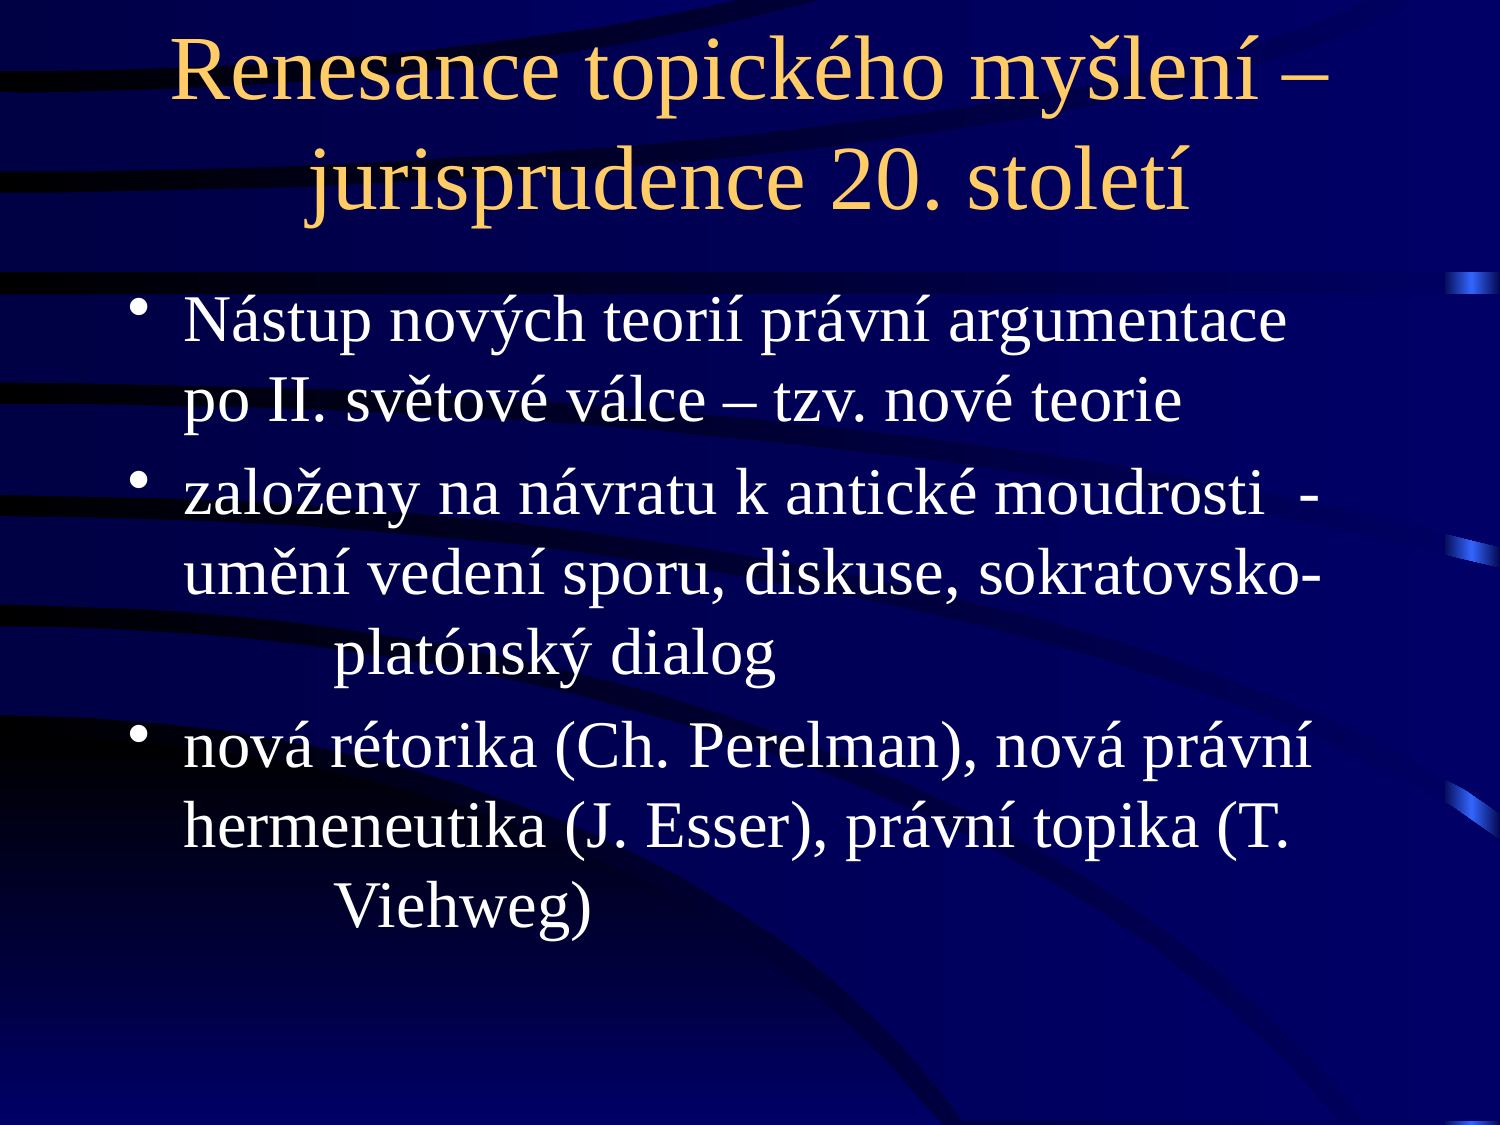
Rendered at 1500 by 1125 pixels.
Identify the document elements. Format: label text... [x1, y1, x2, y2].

list Nástup nových teorií právní argumentace po II. světové válce – tzv. nové teorie založeny na návratu k antické moudrosti - umění vedení sporu, diskuse, sokratovsko- platónský dialog nová rétorika (Ch. Perelman), nová právní hermeneutika (J. Esser), právní topika (T. Viehweg) [112, 267, 1388, 1071]
title Renesance topického myšlení – jurisprudence 20. století [112, 42, 1388, 267]
